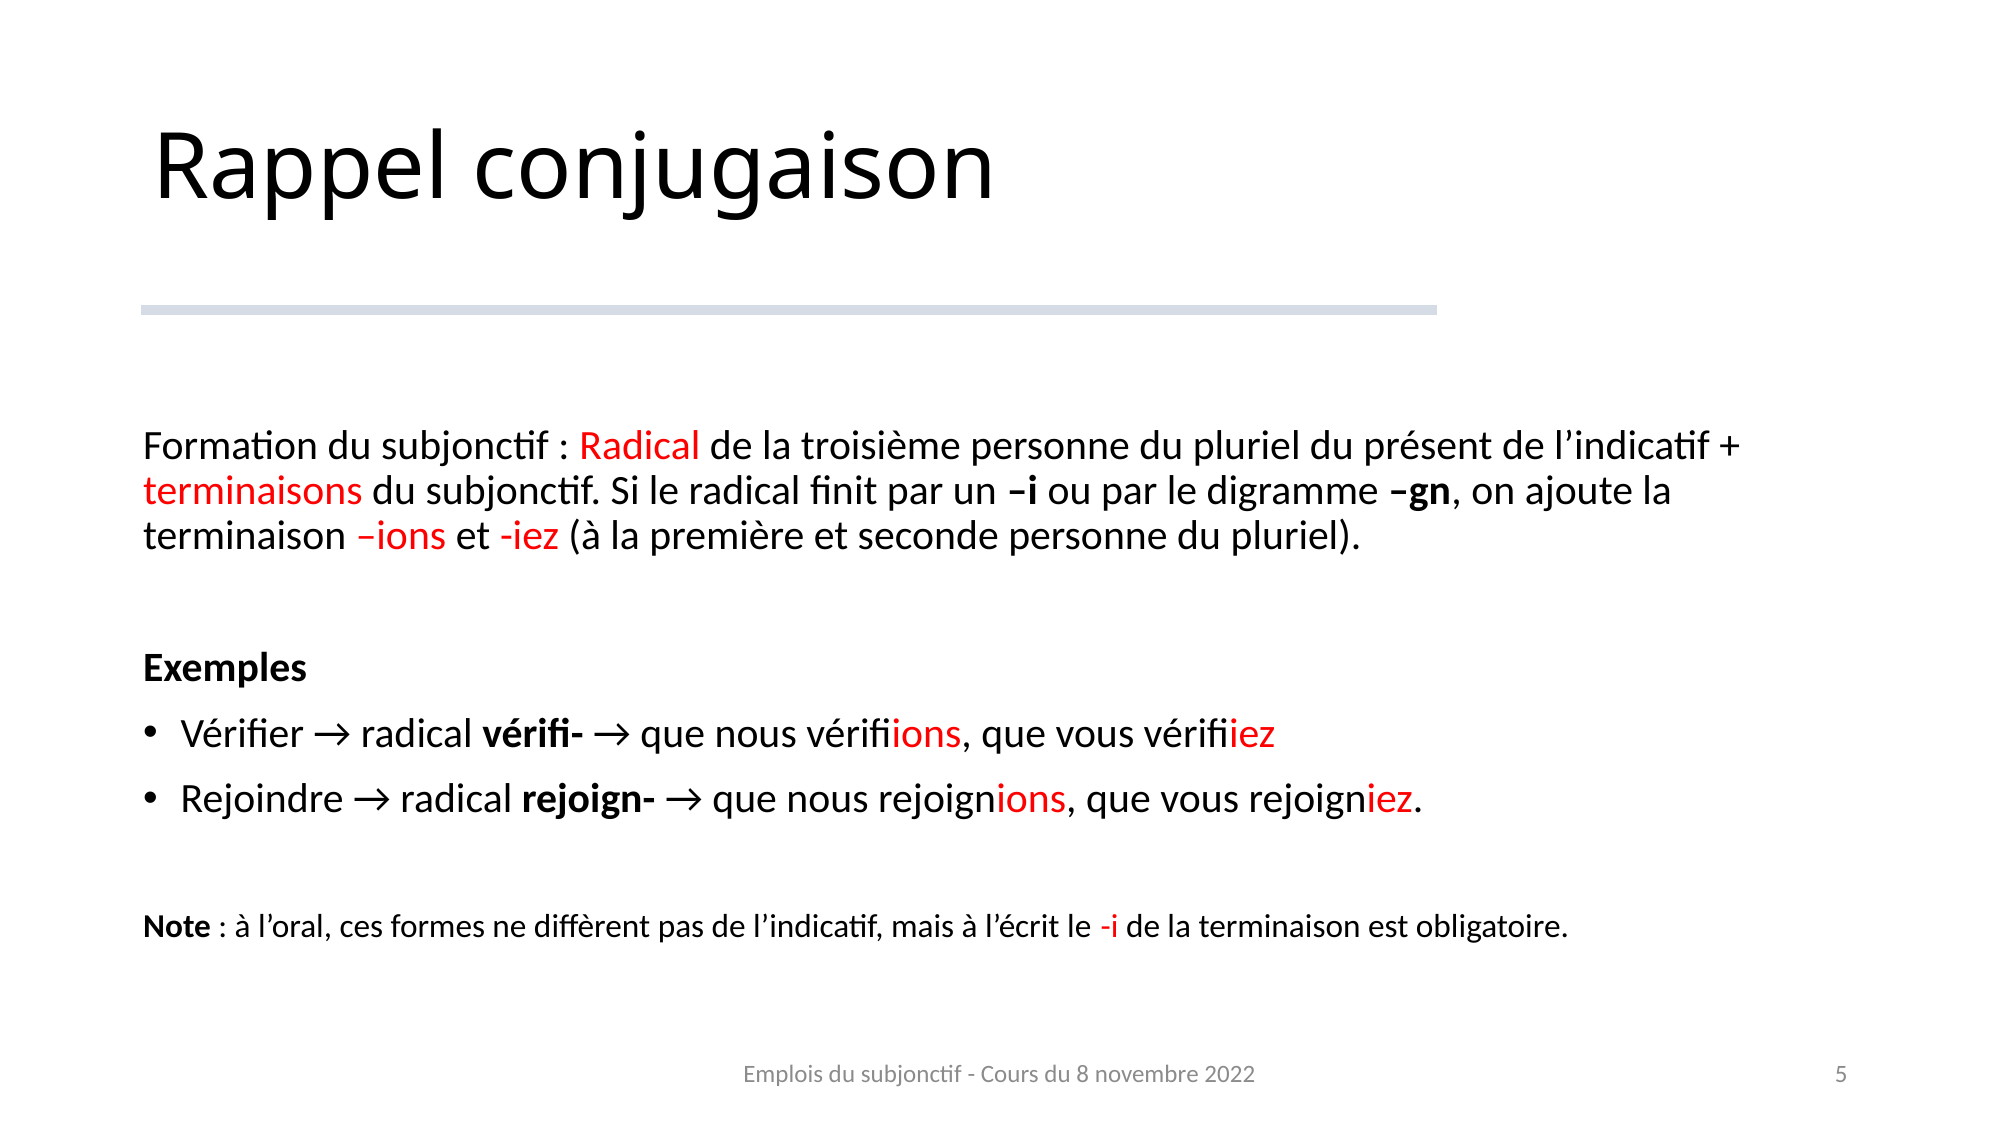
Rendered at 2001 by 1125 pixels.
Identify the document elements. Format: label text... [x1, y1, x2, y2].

footer Emplois du subjonctif - Cours du 8 novembre 2022 [662, 1042, 1338, 1103]
title Rappel conjugaison [137, 59, 1863, 278]
list Formation du subjonctif : Radical de la troisième personne du pluriel du présent de l’indicatif + terminaisons du subjonctif. Si le radical finit par un –i ou par le digramme –gn, on ajoute la terminaison –ions et -iez (à la première et seconde personne du pluriel). Exemples Vérifier → radical vérifi- → que nous vérifiions, que vous vérifiiez Rejoindre → radical rejoign- → que nous rejoignions, que vous rejoigniez. Note : à l’oral, ces formes ne diffèrent pas de l’indicatif, mais à l’écrit le -i de la terminaison est obligatoire. [128, 415, 1857, 983]
slide_number 5 [1412, 1042, 1863, 1103]
